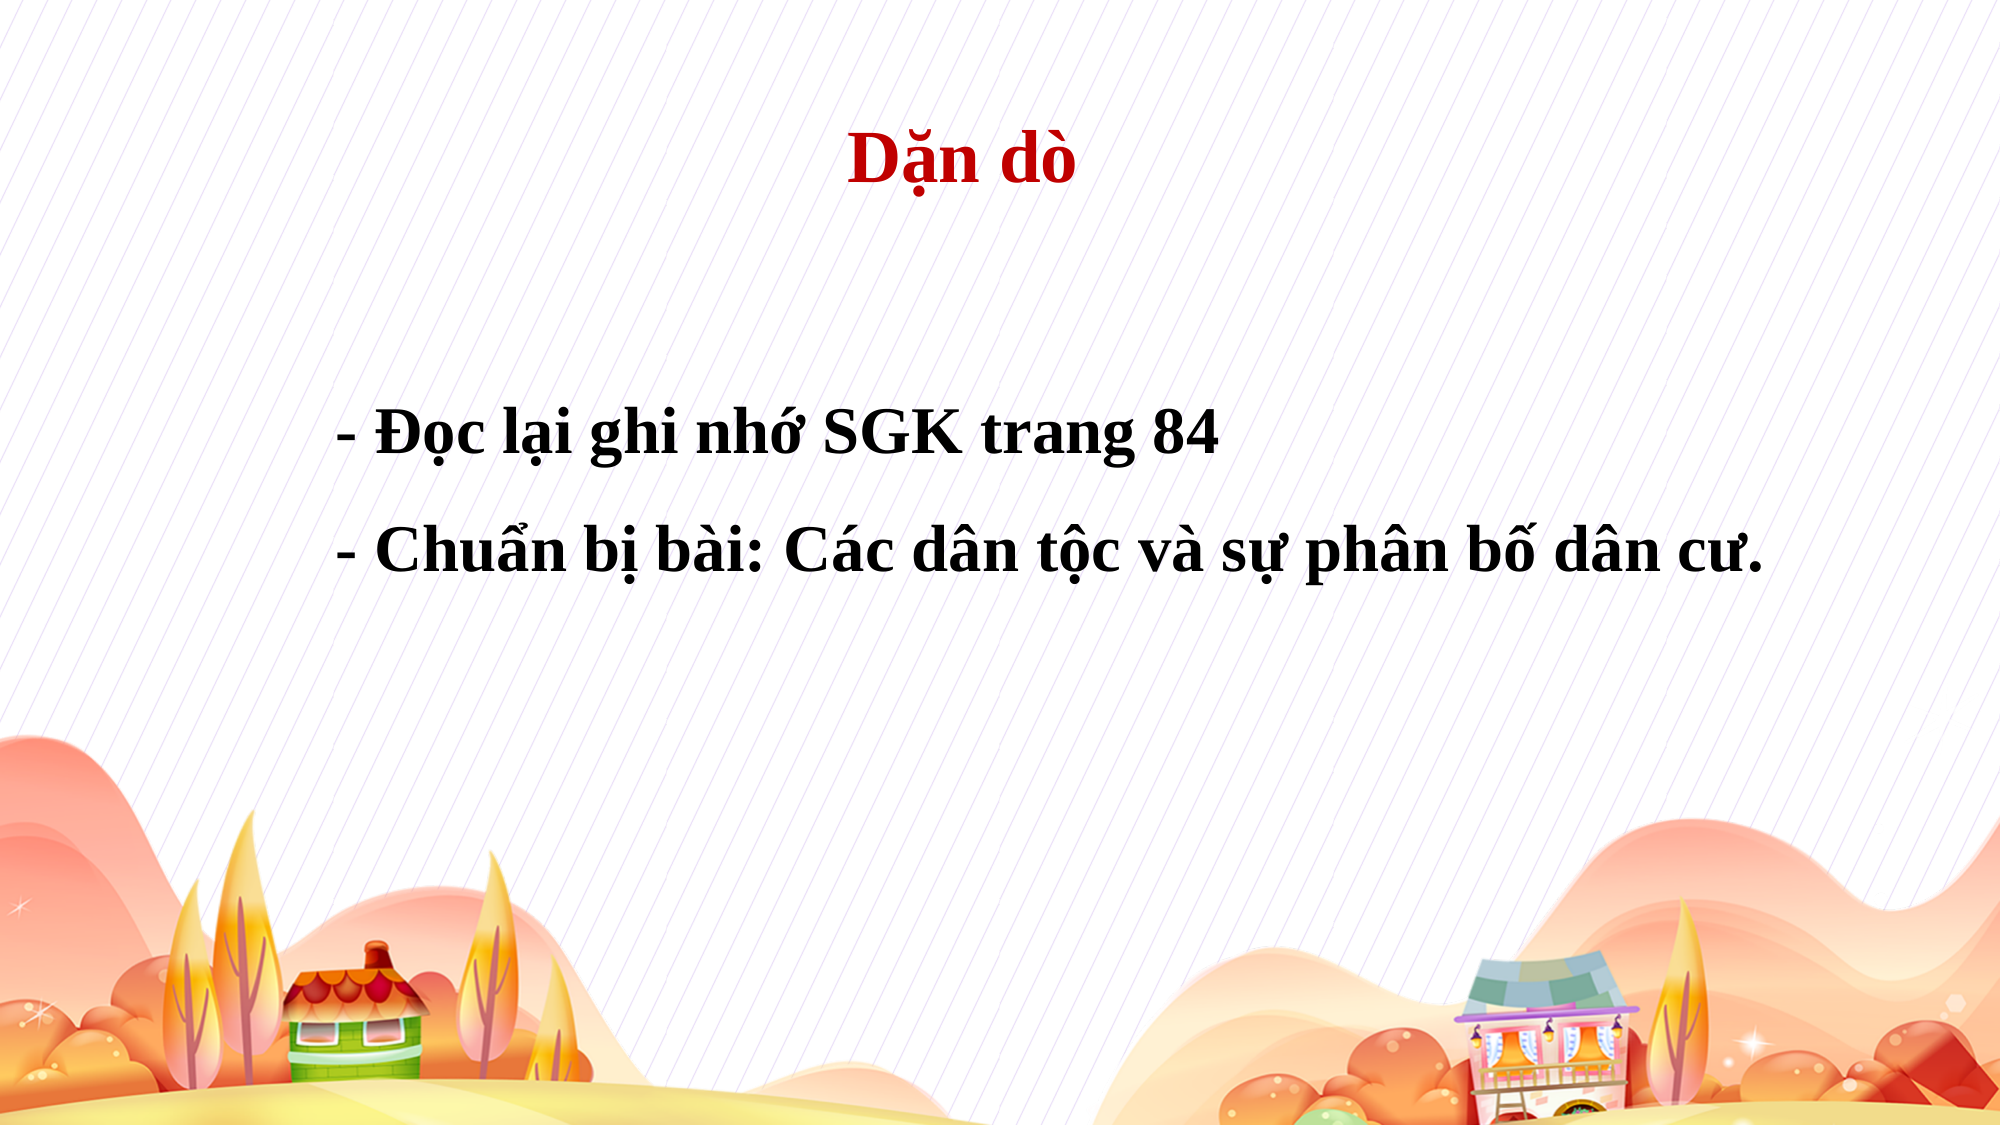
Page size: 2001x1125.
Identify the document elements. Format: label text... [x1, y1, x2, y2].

text_box - Đọc lại ghi nhớ SGK trang 84 - Chuẩn bị bài: Các dân tộc và sự phân bố dân cư. [320, 379, 1908, 843]
picture [0, 0, 2000, 1125]
title Dặn dò [137, 109, 1788, 234]
